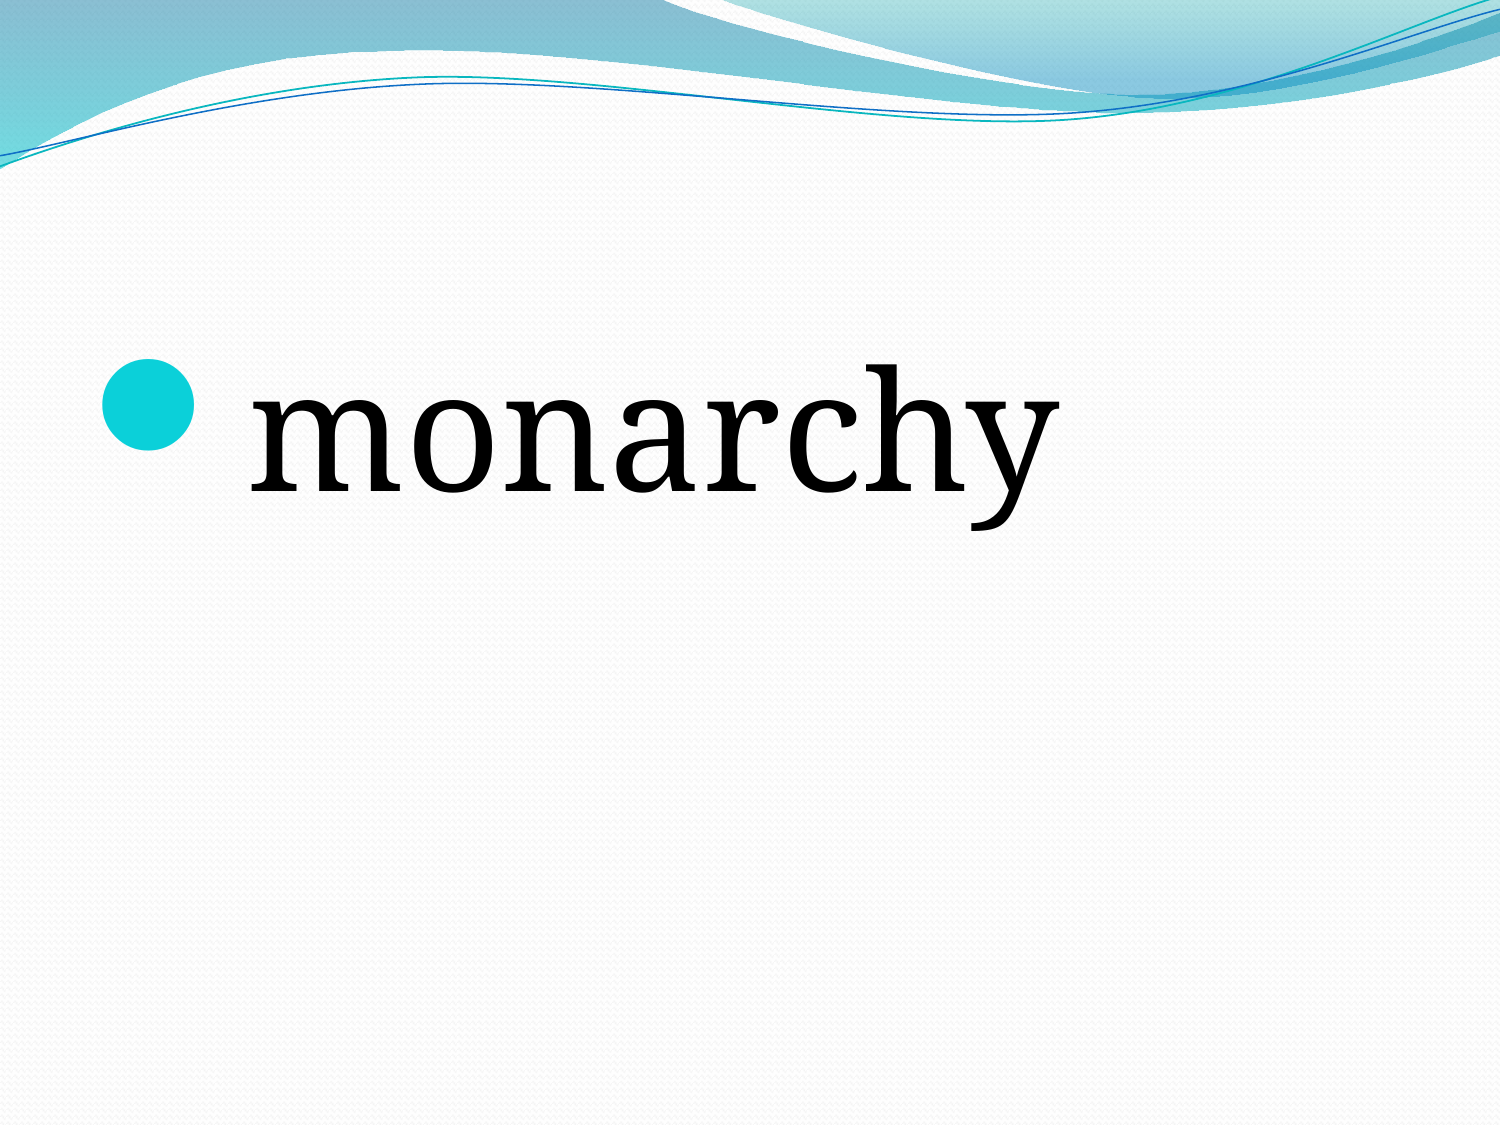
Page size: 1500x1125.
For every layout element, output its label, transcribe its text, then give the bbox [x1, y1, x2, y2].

list monarchy [75, 317, 1425, 1038]
